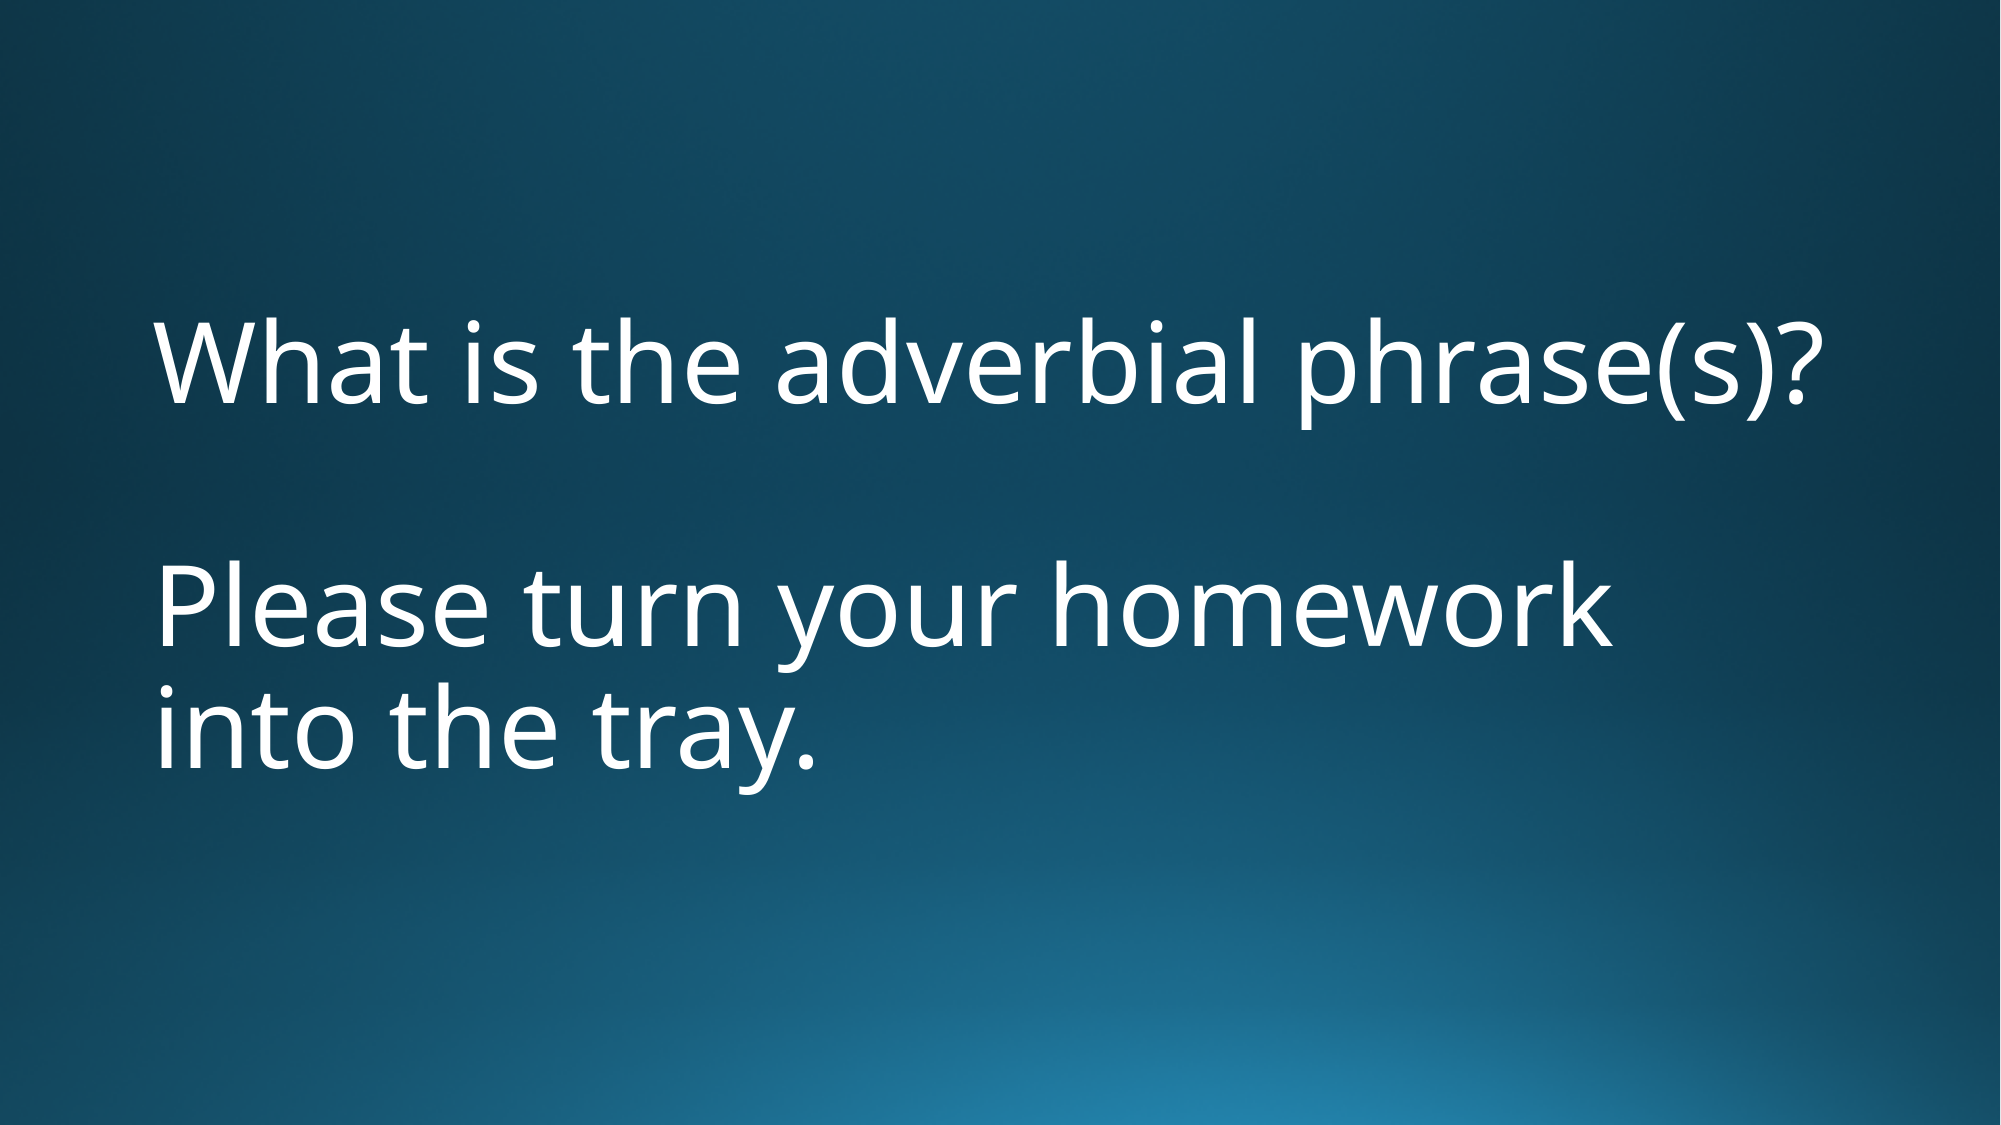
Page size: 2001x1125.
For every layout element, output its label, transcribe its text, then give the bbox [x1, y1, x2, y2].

picture [0, 0, 2001, 1125]
title What is the adverbial phrase(s)? Please turn your homework into the tray. [137, 59, 1863, 1040]
